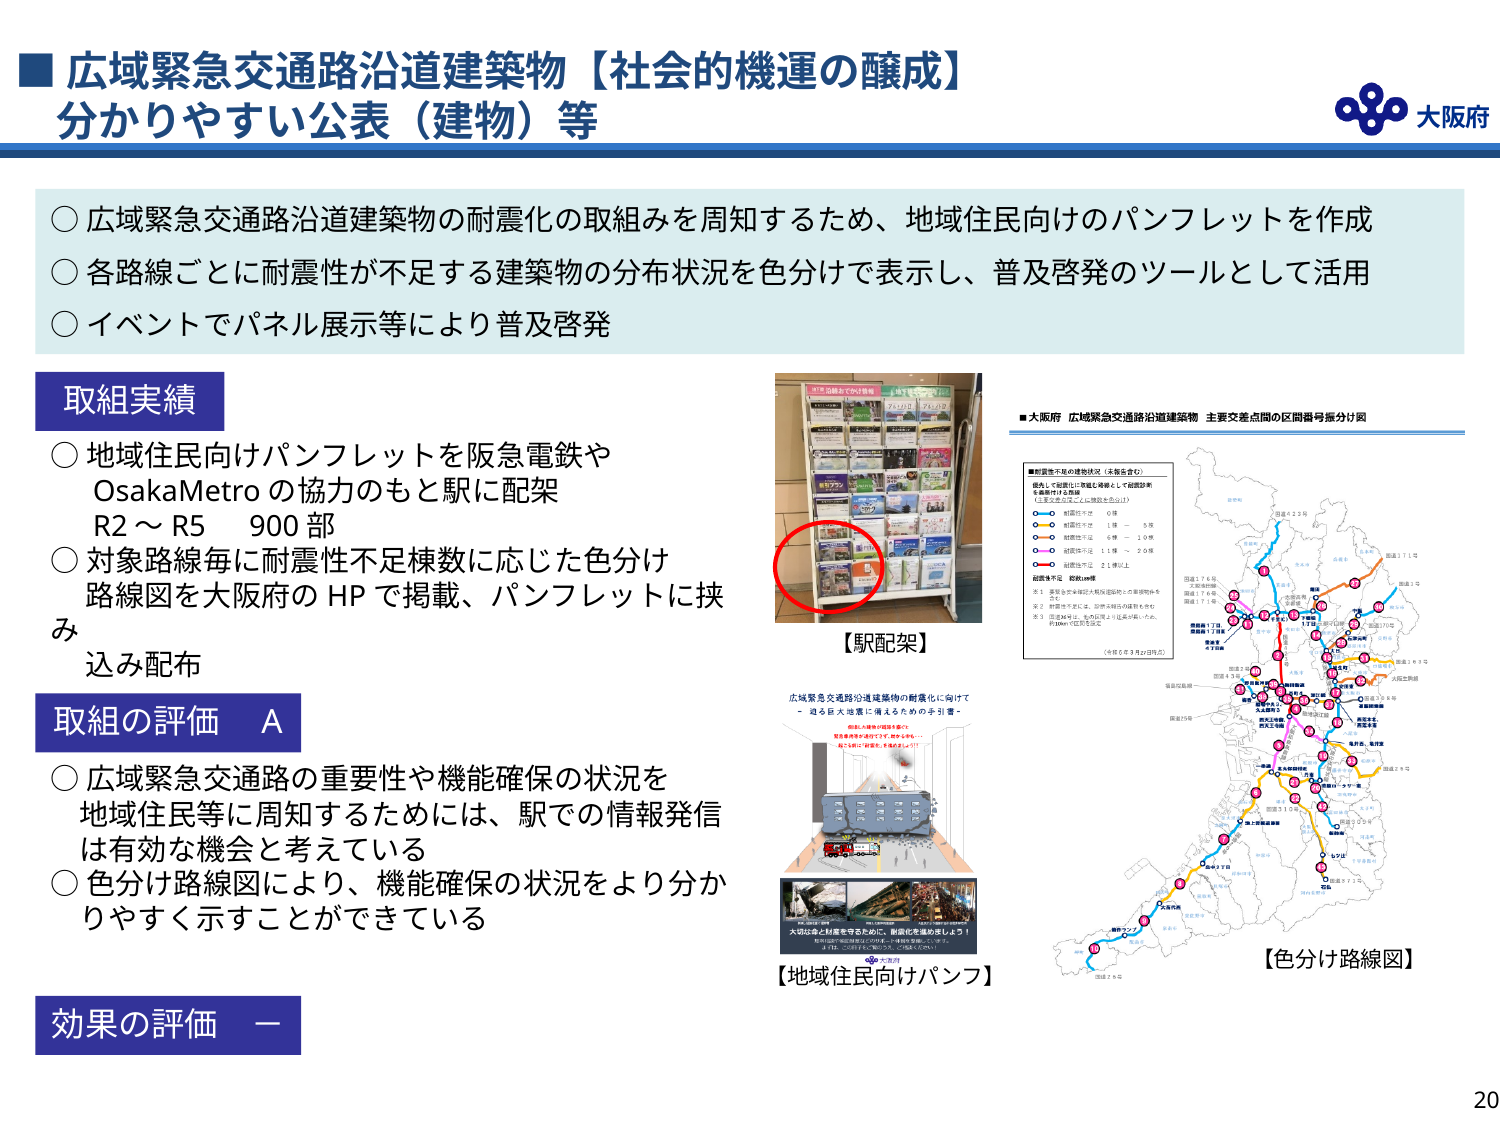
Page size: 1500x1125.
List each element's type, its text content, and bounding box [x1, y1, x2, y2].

text_box 【駅配架】 [815, 631, 957, 665]
text_box 19 [1149, 1077, 1500, 1125]
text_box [774, 372, 983, 623]
title ■広域緊急交通路沿道建築物【社会的機運の醸成】 分かりやすい公表（建物）等 [0, 41, 1075, 148]
text_box 取組の評価 A [33, 691, 303, 754]
text_box 効果の評価 － [33, 994, 303, 1057]
text_box ○広域緊急交通路の重要性や機能確保の状況を 地域住民等に周知するためには、駅での情報発信 は有効な機会と考えている ○色分け路線図により、機能確保の状況をより分か りやすく示すことができている [33, 751, 758, 945]
text_box ○地域住民向けパンフレットを阪急電鉄や OsakaMetroの協力のもと駅に配架 R2～R5 900部 ○対象路線毎に耐震性不足棟数に応じた色分け 路線図を大阪府のHPで掲載、パンフレットに挟み 込み配布 [33, 427, 767, 691]
picture [780, 682, 977, 967]
picture [1009, 391, 1465, 1000]
text_box 取組実績 [33, 370, 226, 433]
text_box ○広域緊急交通路沿道建築物の耐震化の取組みを周知するため、地域住民向けのパンフレットを作成 ○各路線ごとに耐震性が不足する建築物の分布状況を色分けで表示し、普及啓発のツールとして活用 ○イベントでパネル展示等により普及啓発 [33, 187, 1467, 356]
picture [1330, 82, 1411, 142]
text_box 【地域住民向けパンフ】 [749, 953, 1004, 998]
